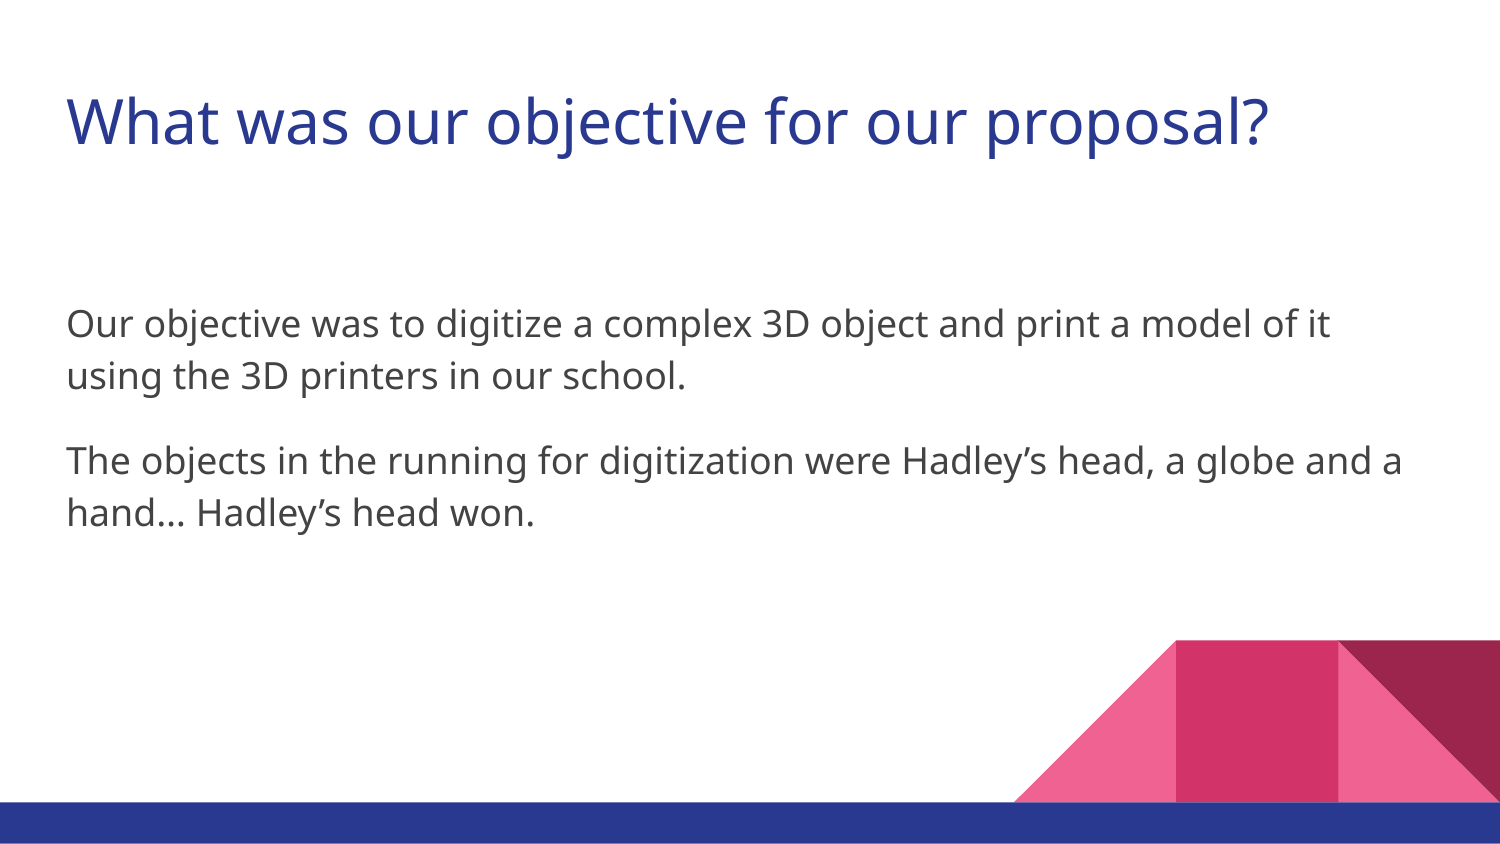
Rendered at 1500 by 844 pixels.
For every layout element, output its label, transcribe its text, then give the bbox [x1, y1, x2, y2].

title What was our objective for our proposal? [51, 67, 1449, 167]
list Our objective was to digitize a complex 3D object and print a model of it using the 3D printers in our school. The objects in the running for digitization were Hadley’s head, a globe and a hand… Hadley’s head won. [51, 278, 1449, 826]
